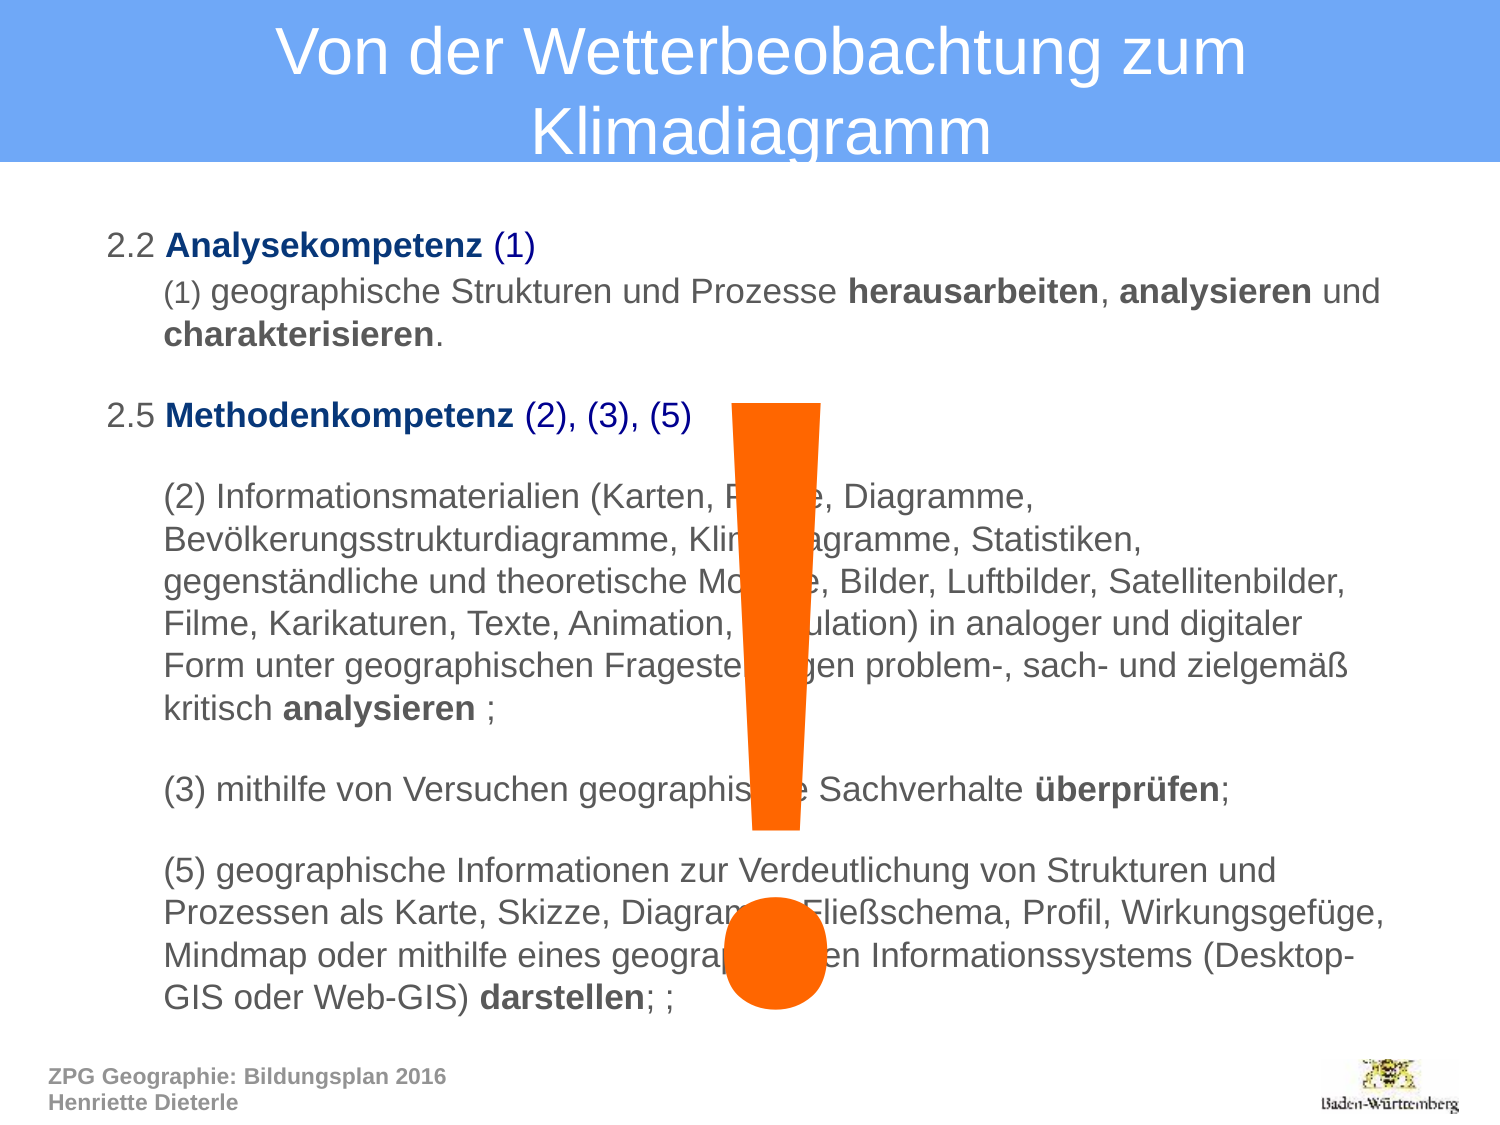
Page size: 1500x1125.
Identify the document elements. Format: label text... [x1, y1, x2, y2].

title Von der Wetterbeobachtung zum Klimadiagramm [0, 0, 1500, 162]
footer ZPG Geographie: Bildungsplan 2016 Henriette Dieterle [33, 1053, 1038, 1114]
list 2.2 Analysekompetenz (1) (1) geographische Strukturen und Prozesse herausarbeiten, analysieren und charakterisieren. 2.5 Methodenkompetenz (2), (3), (5) (2) Informationsmaterialien (Karten, Profile, Diagramme, Bevölkerungsstrukturdiagramme, Klimadiagramme, Statistiken, gegenständliche und theoretische Modelle, Bilder, Luftbilder, Satellitenbilder, Filme, Karikaturen, Texte, Animation, Simulation) in analoger und digitaler Form unter geographischen Fragestellungen problem-, sach- und zielgemäß kritisch analysieren ; (3) mithilfe von Versuchen geographische Sachverhalte überprüfen; (5) geographische Informationen zur Verdeutlichung von Strukturen und Prozessen als Karte, Skizze, Diagramm, Fließschema, Profil, Wirkungsgefüge, Mindmap oder mithilfe eines geographischen Informationssystems (Desktop-GIS oder Web-GIS) darstellen; ; [81, 215, 649, 1031]
text_box ! [649, 157, 1500, 1125]
